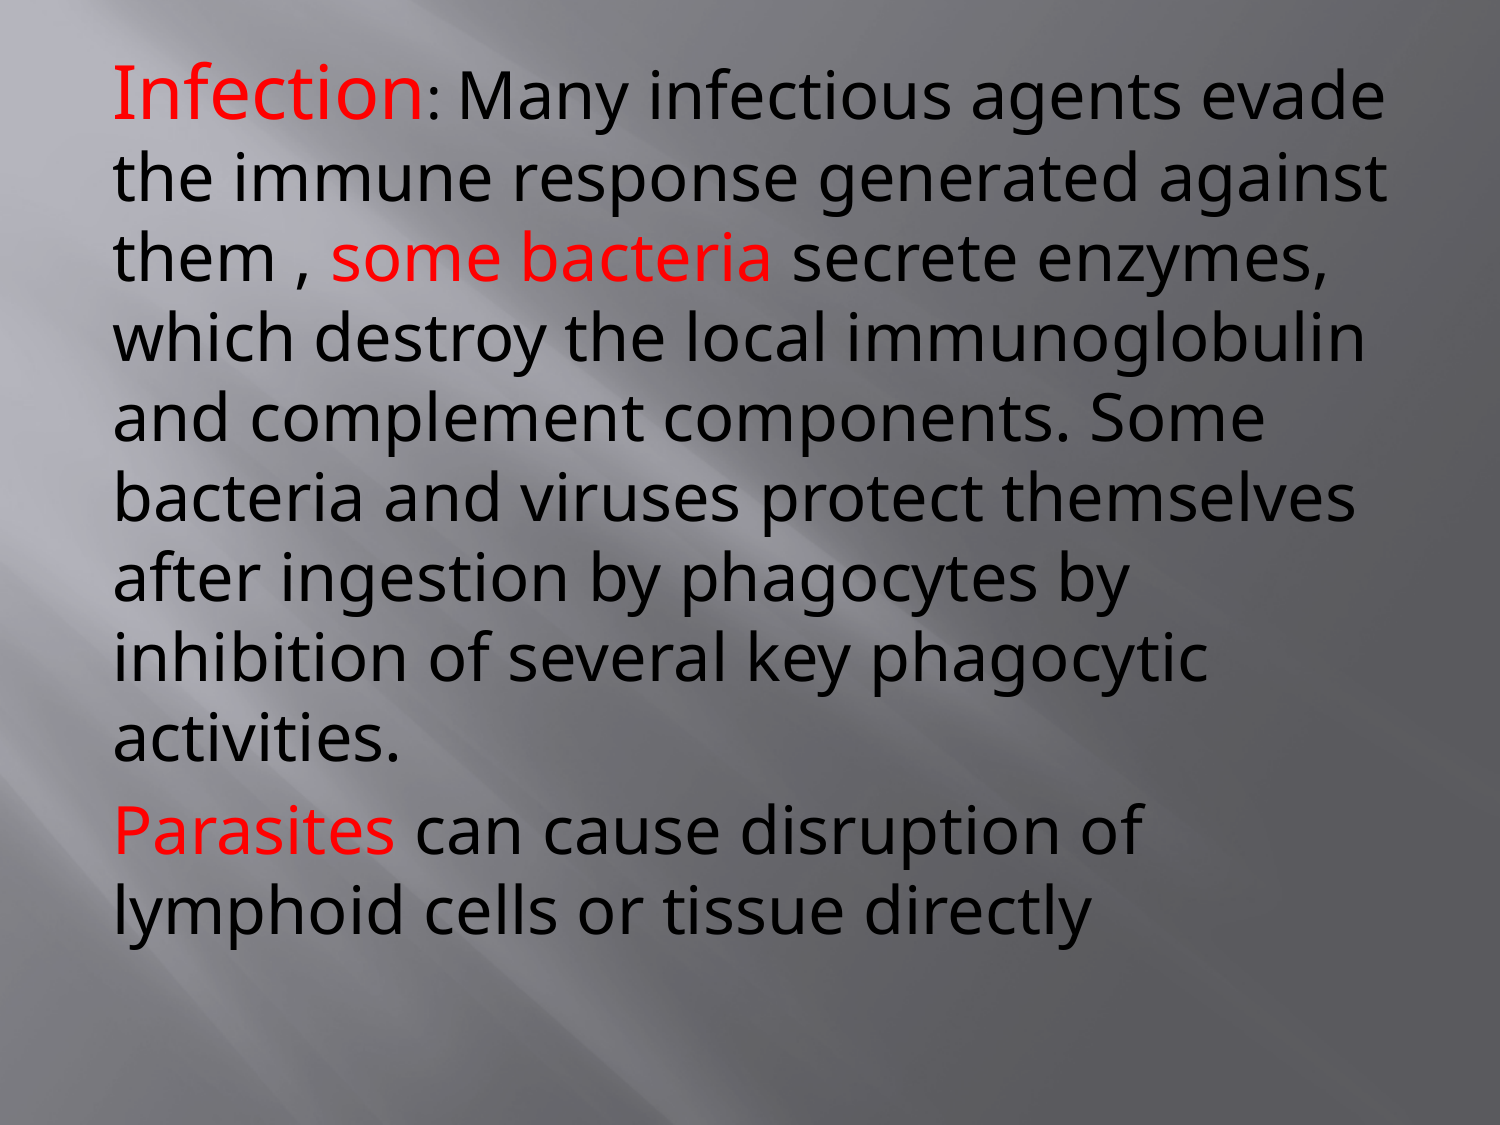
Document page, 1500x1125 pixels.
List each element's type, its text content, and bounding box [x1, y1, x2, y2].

list Infection: Many infectious agents evade the immune response generated against them , some bacteria secrete enzymes, which destroy the local immunoglobulin and complement components. Some bacteria and viruses protect themselves after ingestion by phagocytes by inhibition of several key phagocytic activities. Parasites can cause disruption of lymphoid cells or tissue directly [75, 37, 1425, 1035]
